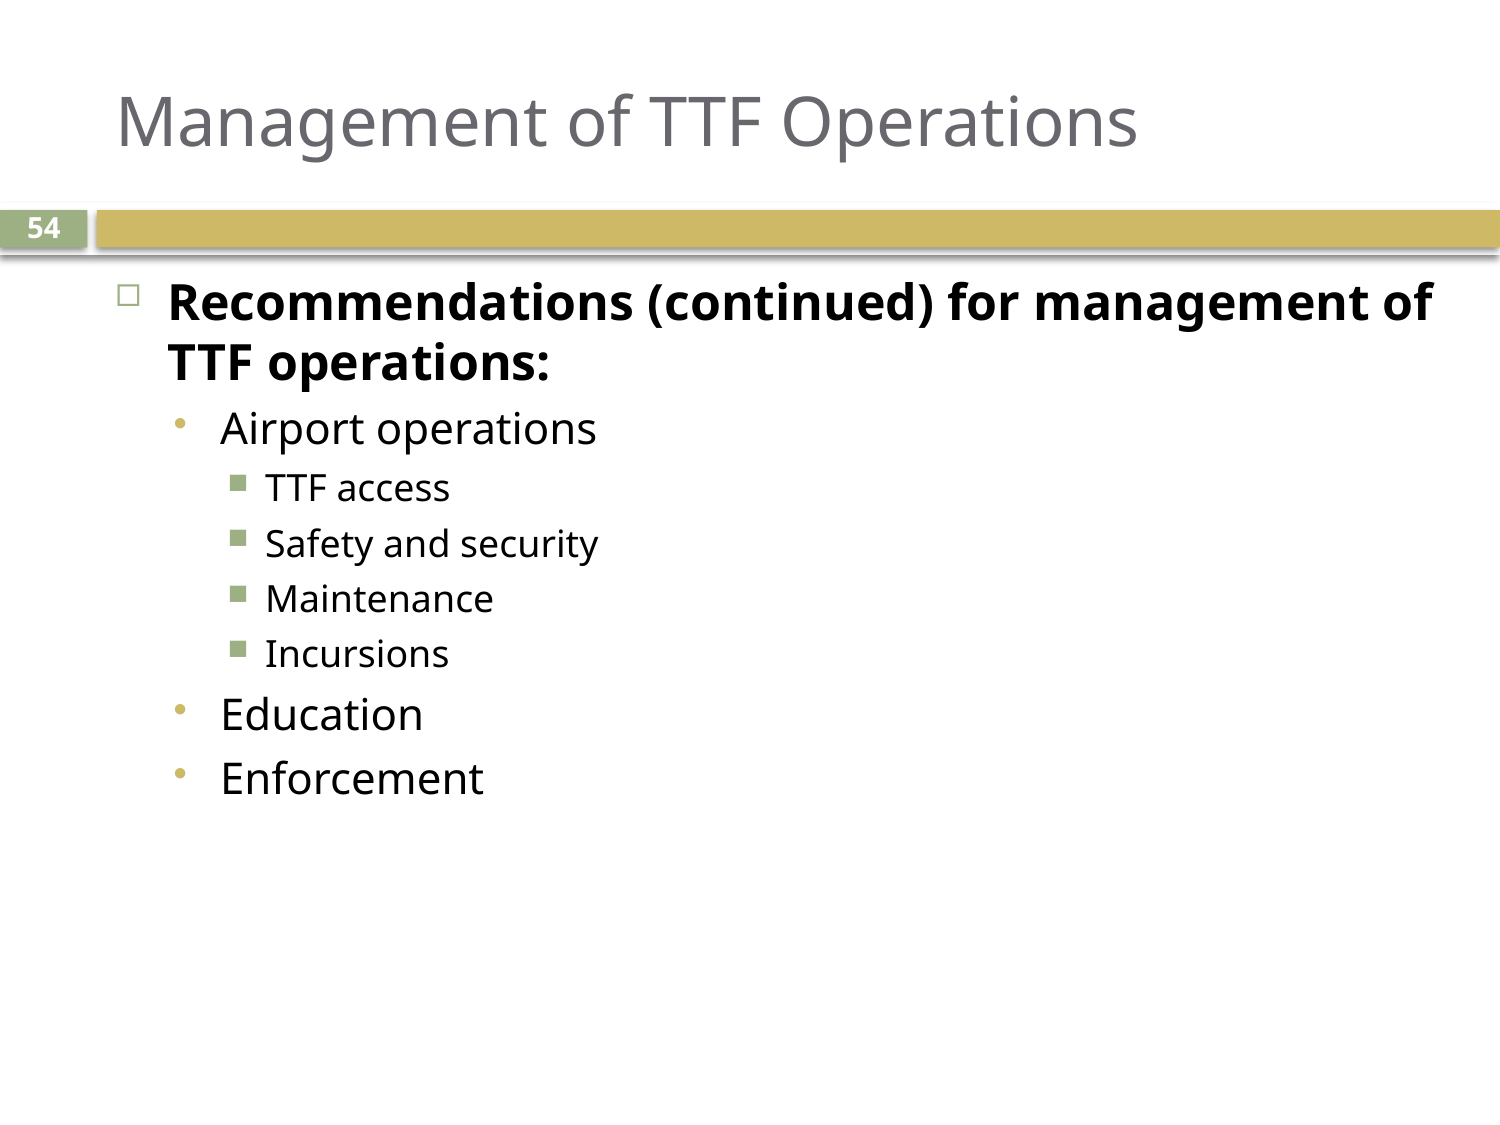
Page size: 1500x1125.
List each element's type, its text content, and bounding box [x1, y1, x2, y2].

slide_number 54 [0, 208, 88, 249]
title Management of TTF Operations [100, 37, 1463, 200]
list Recommendations (continued) for management of TTF operations: Airport operations TTF access Safety and security Maintenance Incursions Education Enforcement [100, 262, 1488, 1113]
